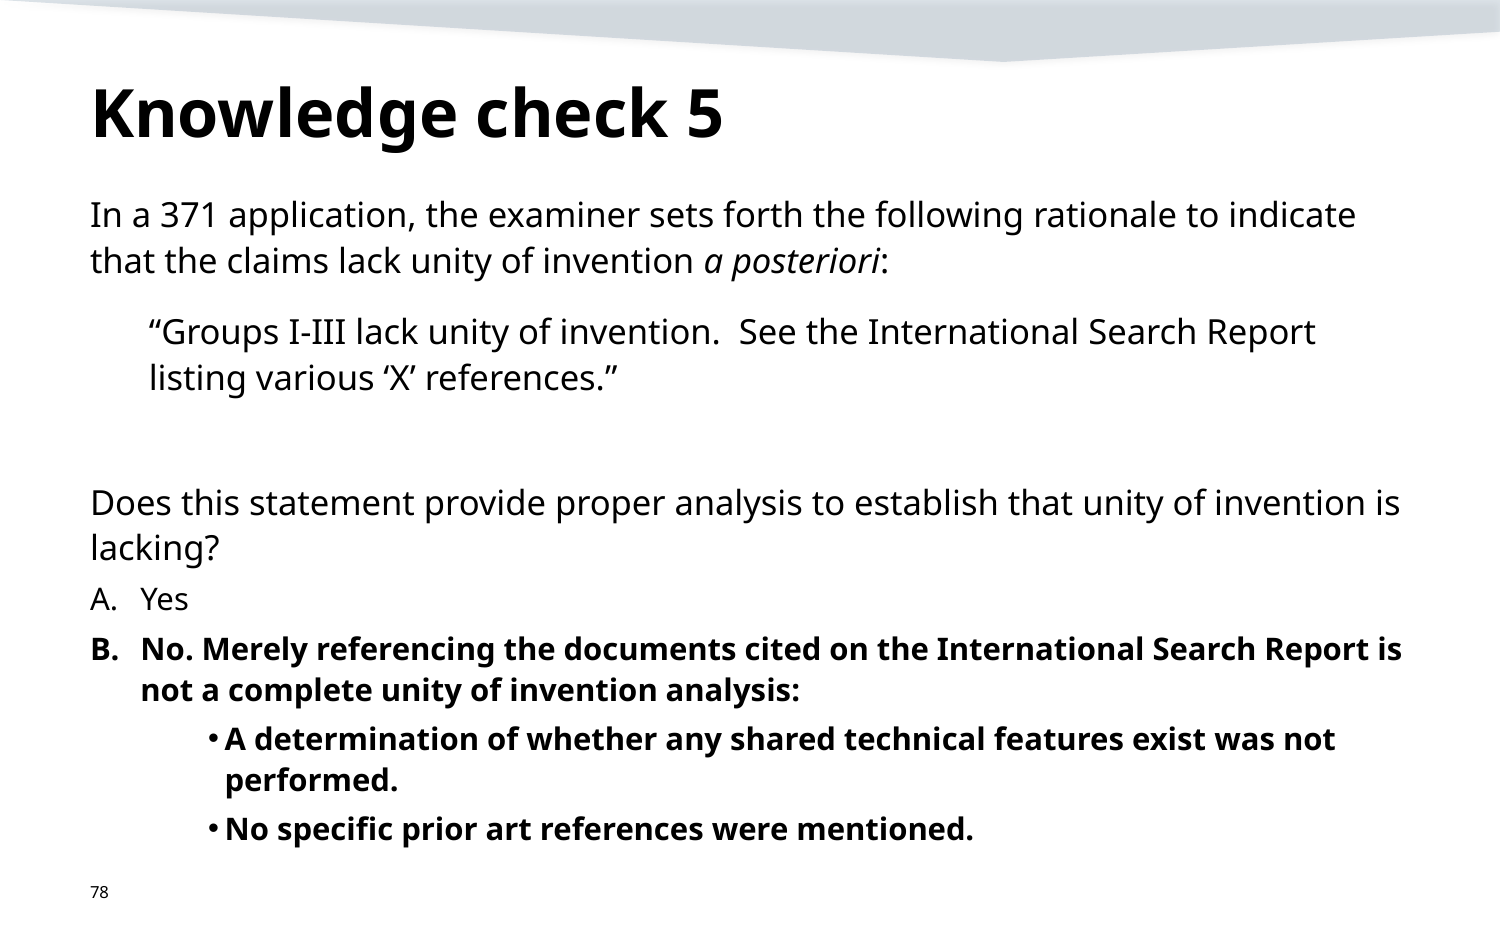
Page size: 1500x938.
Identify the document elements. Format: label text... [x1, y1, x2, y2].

title Knowledge check 5 [75, 63, 1425, 181]
slide_number 78 [75, 868, 413, 919]
list In a 371 application, the examiner sets forth the following rationale to indicate that the claims lack unity of invention a posteriori: “Groups I-III lack unity of invention. See the International Search Report listing various ‘X’ references.” Does this statement provide proper analysis to establish that unity of invention is lacking? Yes No. Merely referencing the documents cited on the International Search Report is not a complete unity of invention analysis: A determination of whether any shared technical features exist was not performed. No specific prior art references were mentioned. [75, 181, 1425, 859]
